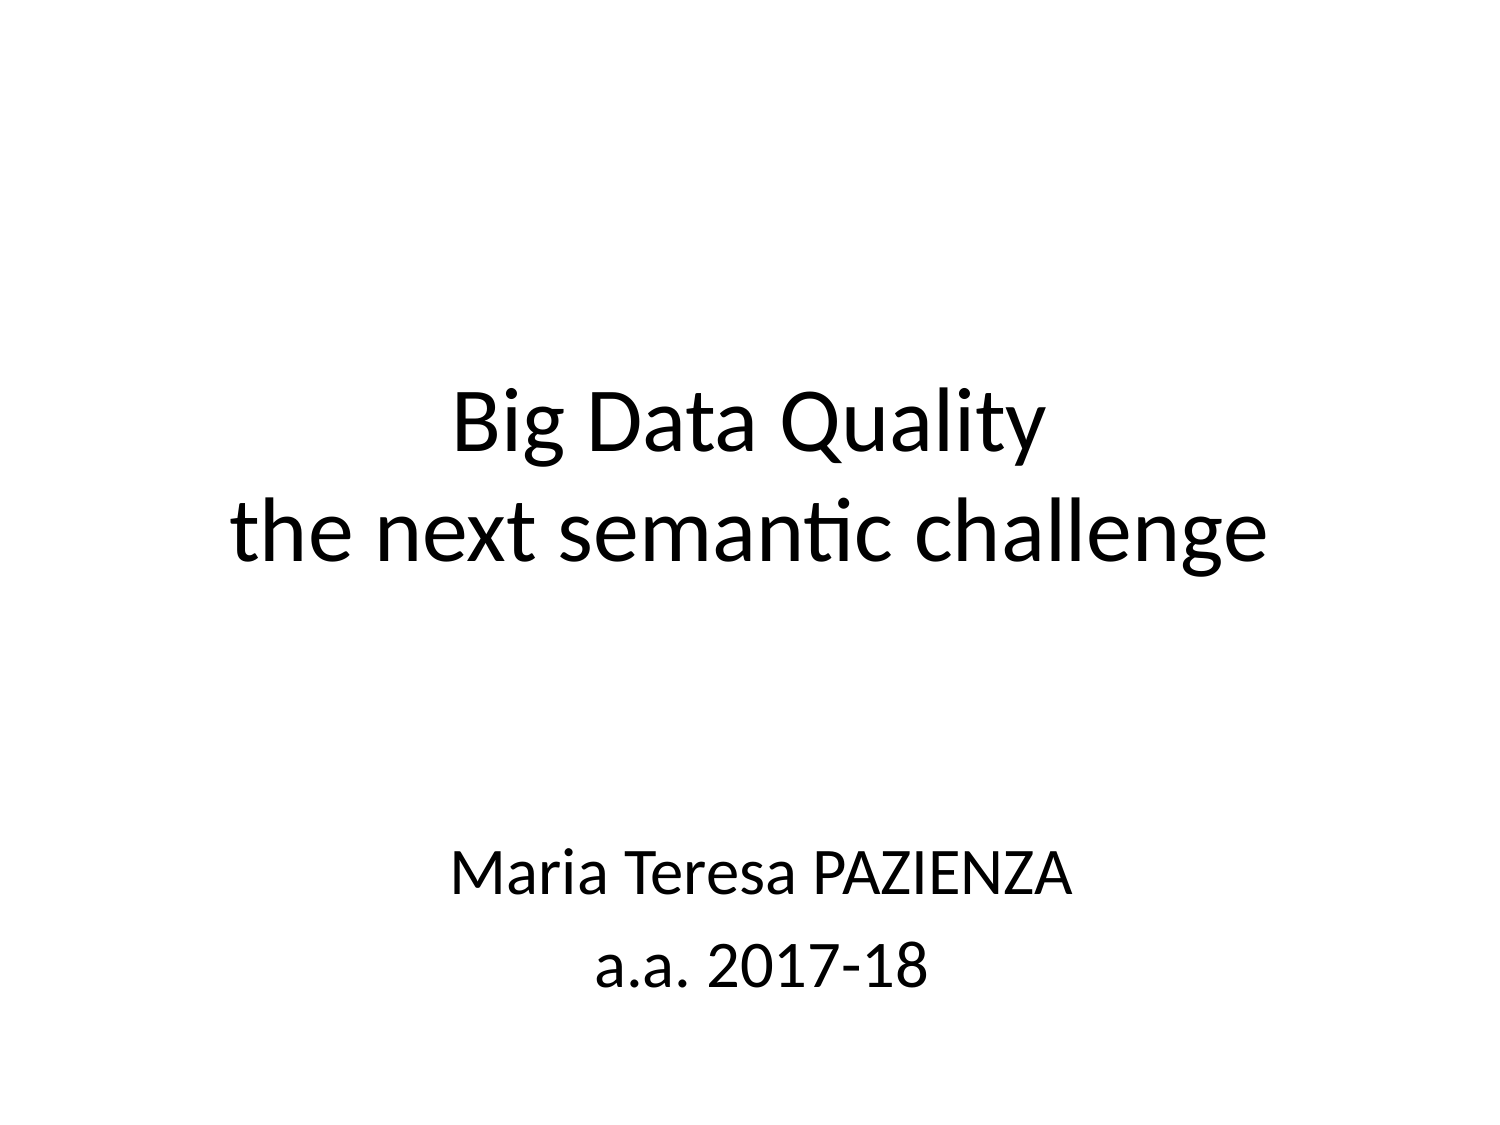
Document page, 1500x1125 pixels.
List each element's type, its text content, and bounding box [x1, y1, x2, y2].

subtitle Maria Teresa PAZIENZA a.a. 2017-18 [88, 633, 1436, 1083]
title Big Data Quality the next semantic challenge [112, 349, 1388, 591]
